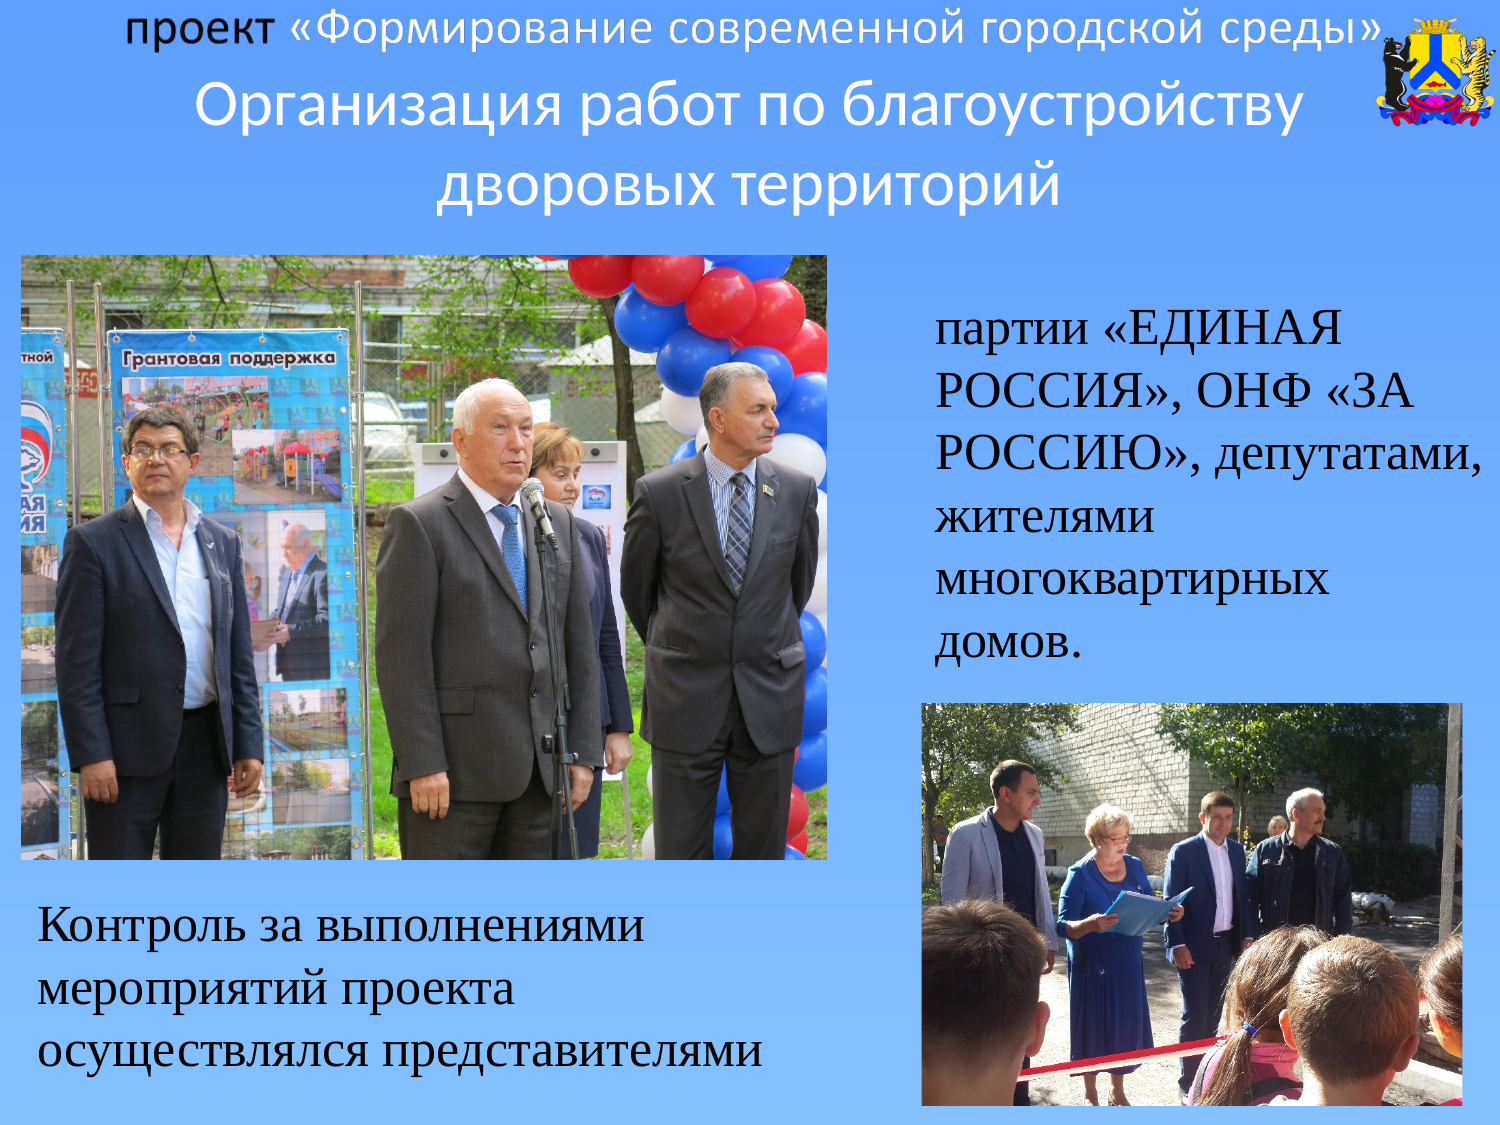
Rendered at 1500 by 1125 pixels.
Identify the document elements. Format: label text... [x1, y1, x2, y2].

picture [921, 702, 1463, 1106]
text_box Контроль за выполнениями мероприятий проекта осуществлялся представителями [22, 882, 850, 1085]
picture [21, 255, 828, 860]
title Организация работ по благоустройству дворовых территорий [75, 97, 1425, 233]
text_box партии «ЕДИНАЯ РОССИЯ», ОНФ «ЗА РОССИЮ», депутатами, жителями многоквартирных домов. [920, 285, 1500, 675]
picture [3, 0, 1500, 130]
